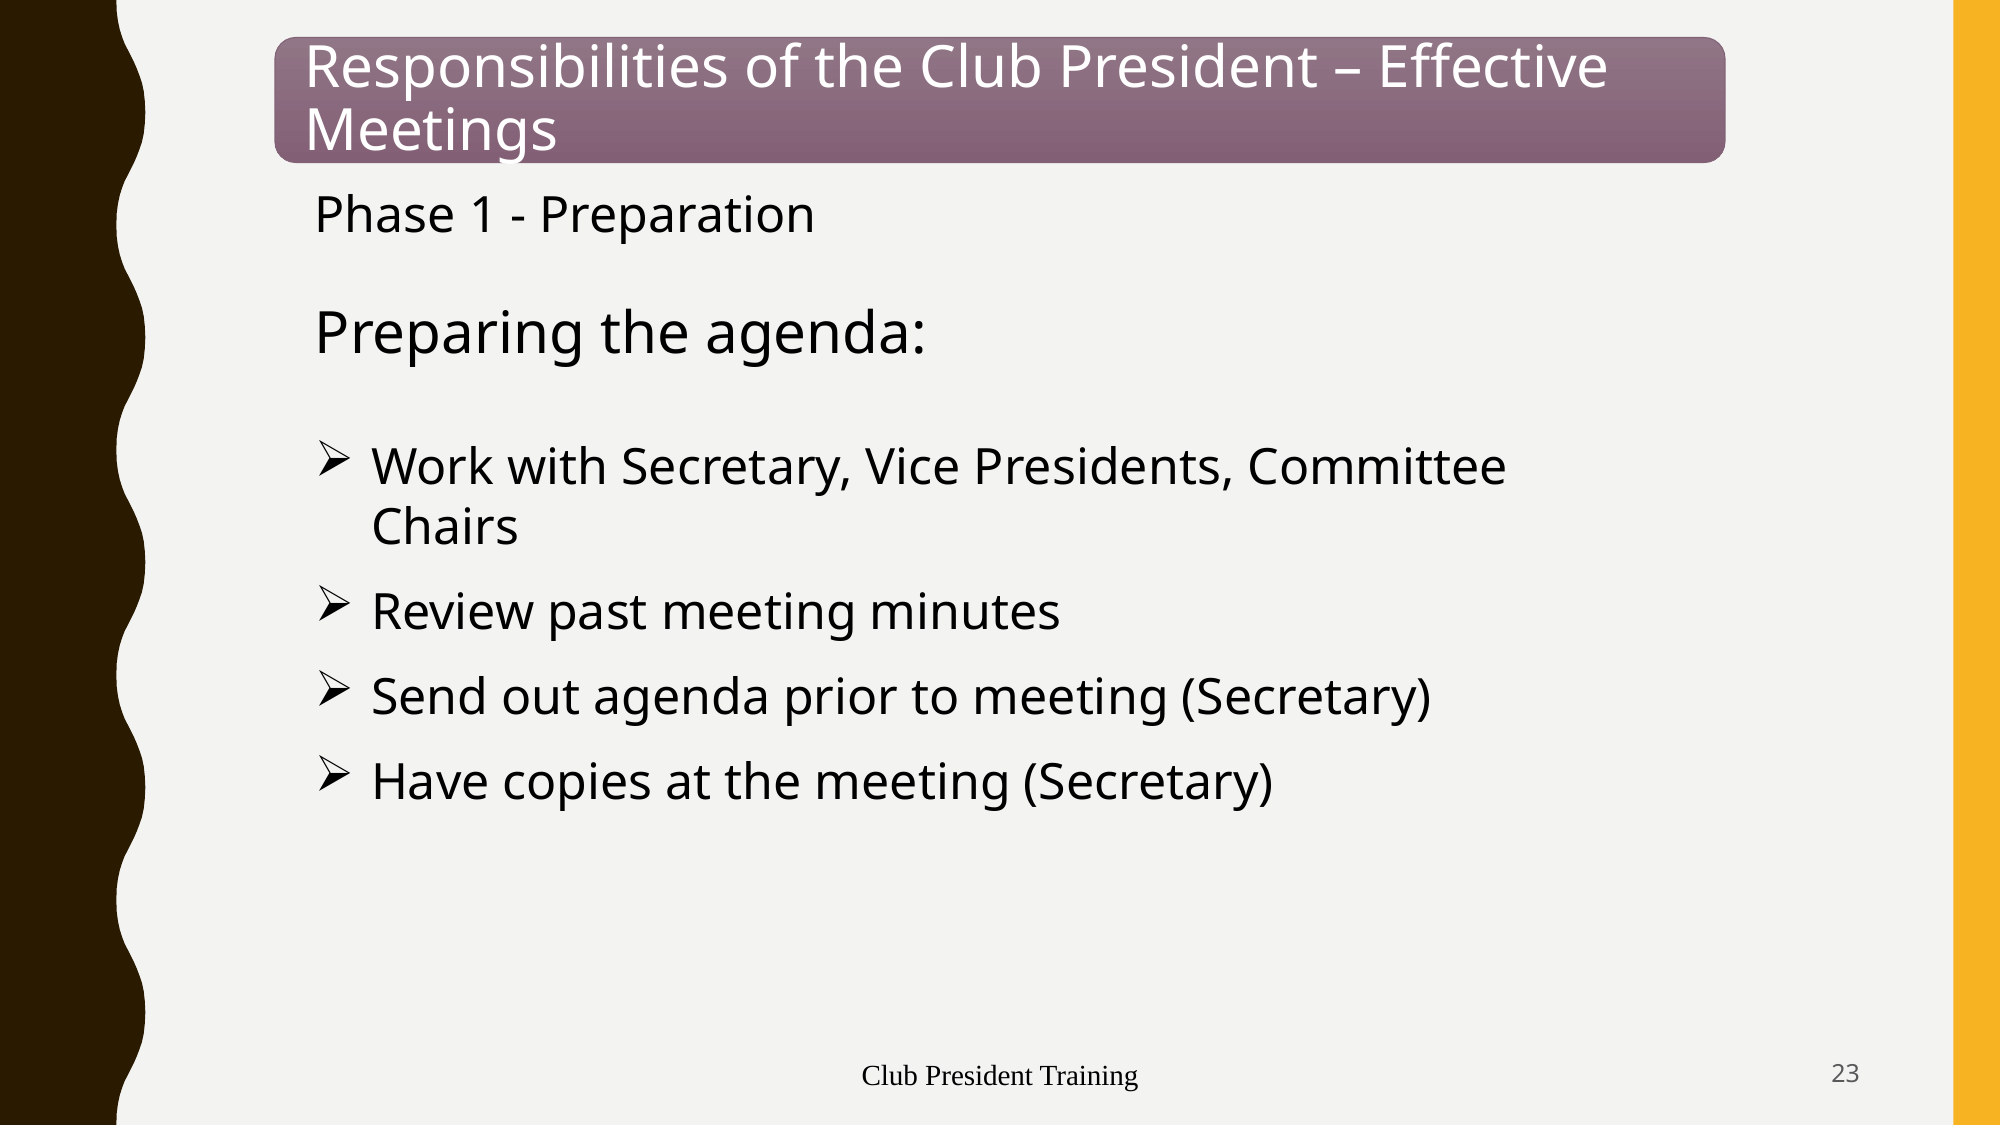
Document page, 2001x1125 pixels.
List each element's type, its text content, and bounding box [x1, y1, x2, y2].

text_box Phase 1 - Preparation [300, 174, 1700, 250]
text_box Preparing the agenda: Work with Secretary, Vice Presidents, Committee Chairs Review past meeting minutes Send out agenda prior to meeting (Secretary) Have copies at the meeting (Secretary) [300, 287, 1675, 893]
slide_number 23 [1412, 1045, 1875, 1103]
footer Club President Training [662, 1045, 1338, 1103]
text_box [249, 37, 1750, 163]
